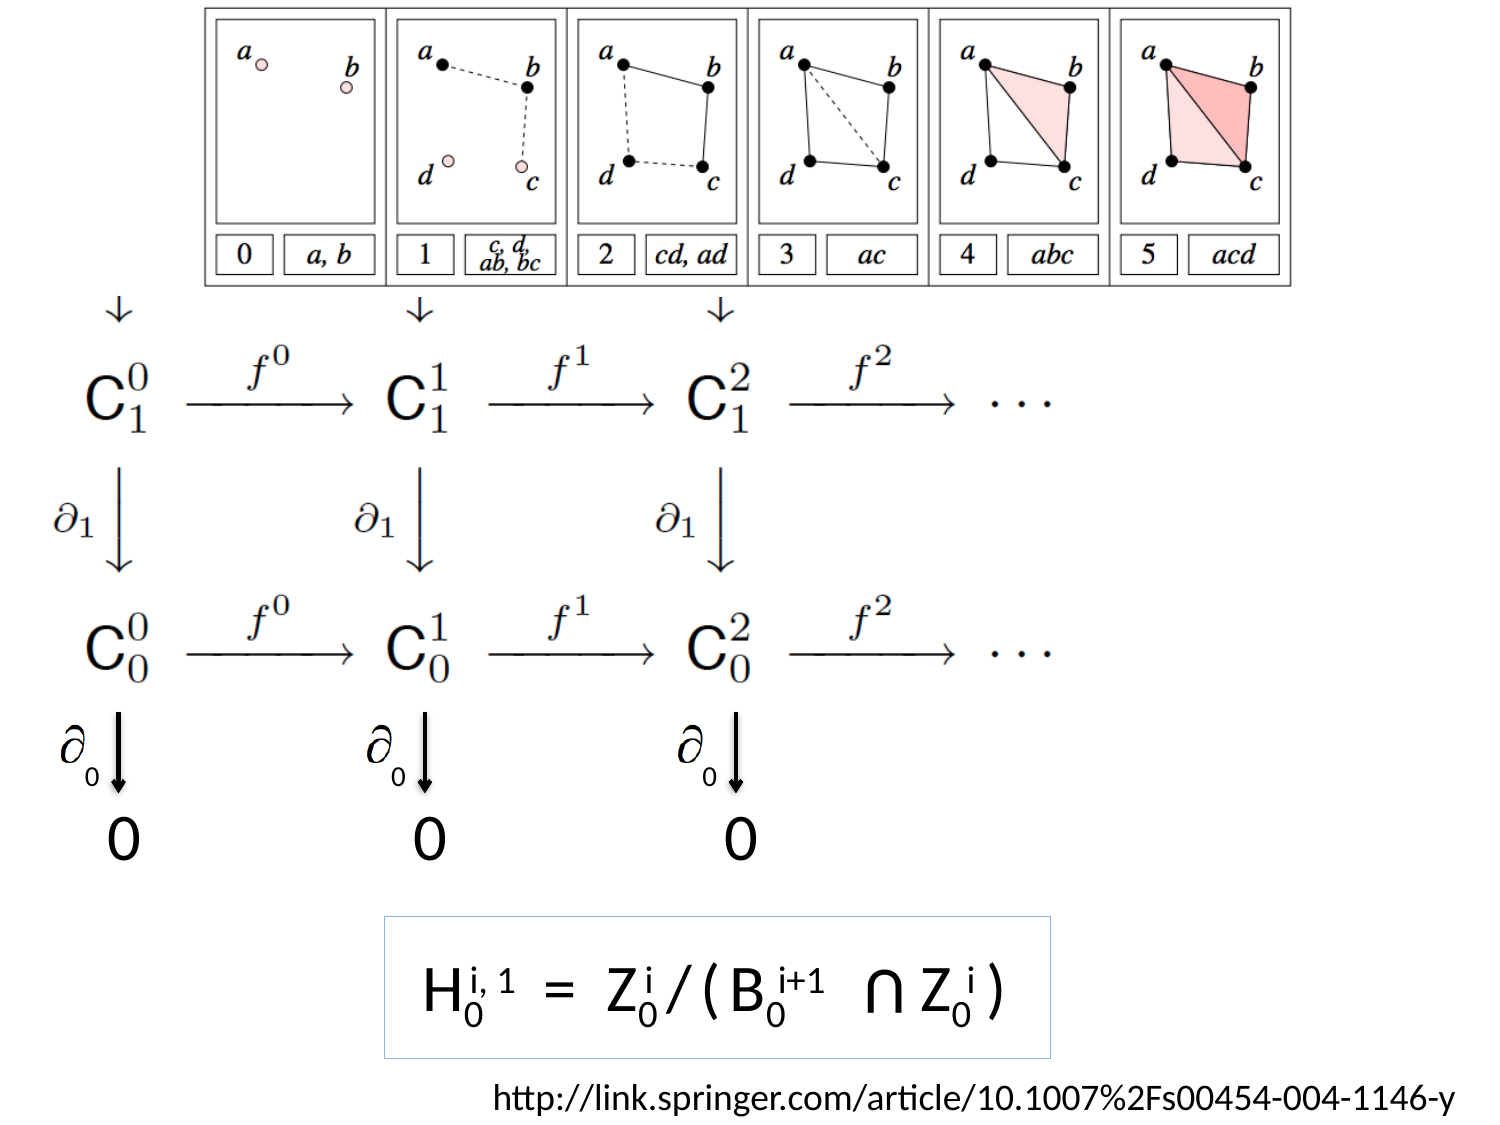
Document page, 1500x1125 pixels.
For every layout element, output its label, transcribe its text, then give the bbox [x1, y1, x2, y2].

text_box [383, 902, 1117, 1059]
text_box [45, 2, 1304, 868]
text_box http://link.springer.com/article/10.1007%2Fs00454-004-1146-y [477, 1065, 1500, 1125]
